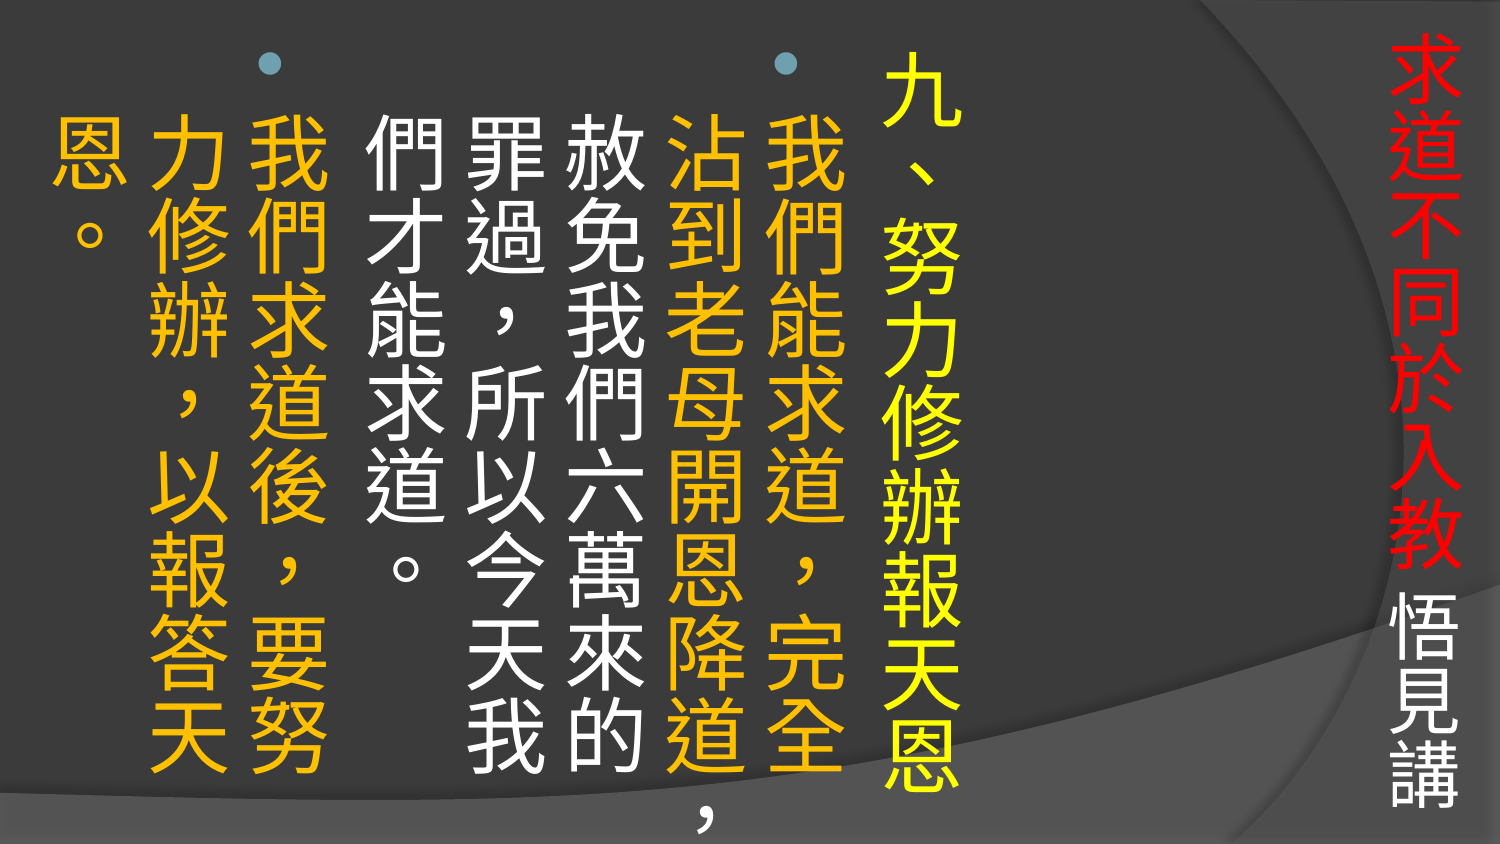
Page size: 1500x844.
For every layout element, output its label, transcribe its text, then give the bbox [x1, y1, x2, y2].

list 九、努力修辦報天恩 我們能求道，完全沾到老母開恩降道，赦免我們六萬來的罪過，所以今天我們才能求道。 我們求道後，要努力修辦，以報答天恩。 [29, 27, 1365, 820]
title 求道不同於入教 悟見講 [1364, 21, 1483, 820]
